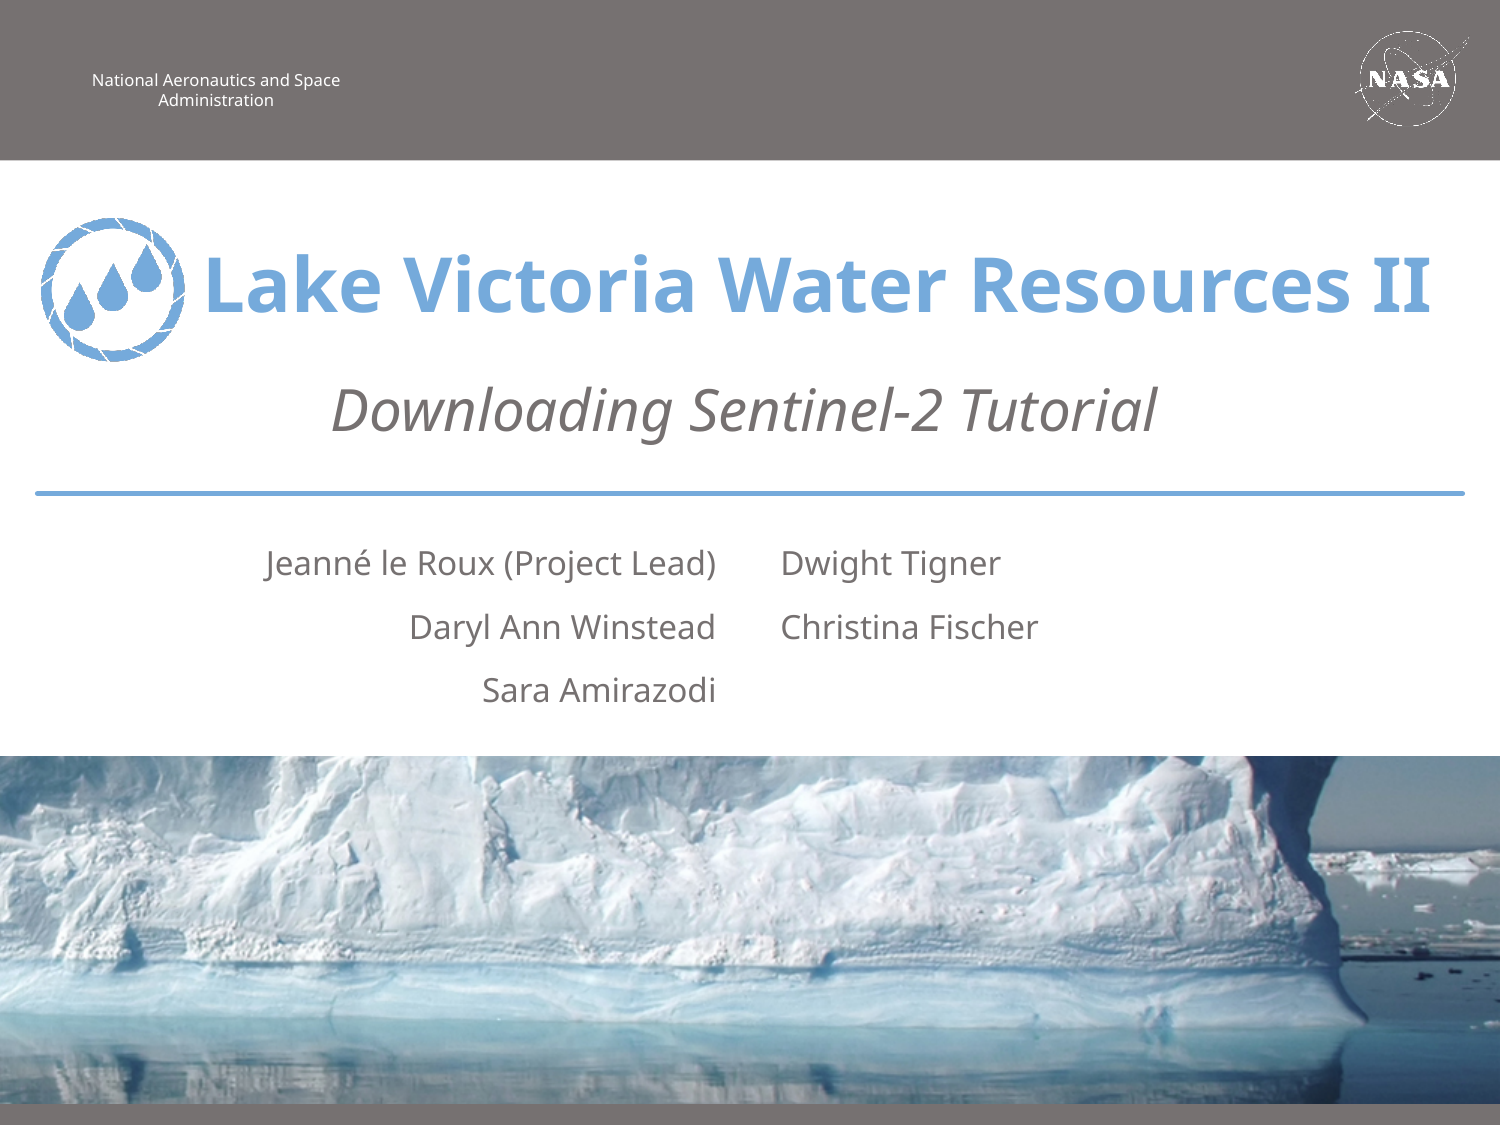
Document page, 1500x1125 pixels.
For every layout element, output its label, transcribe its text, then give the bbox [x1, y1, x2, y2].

text_box Jeanné le Roux (Project Lead) [37, 534, 732, 588]
list Lake Victoria Water Resources II [187, 212, 1451, 364]
picture [1332, 0, 1487, 170]
picture [0, 756, 1500, 1104]
list Downloading Sentinel-2 Tutorial [37, 373, 1451, 496]
picture [37, 214, 188, 365]
text_box Dwight Tigner [765, 534, 1463, 588]
text_box Christina Fischer [765, 598, 1463, 652]
text_box Sara Amirazodi [37, 662, 732, 716]
text_box Daryl Ann Winstead [37, 598, 732, 652]
